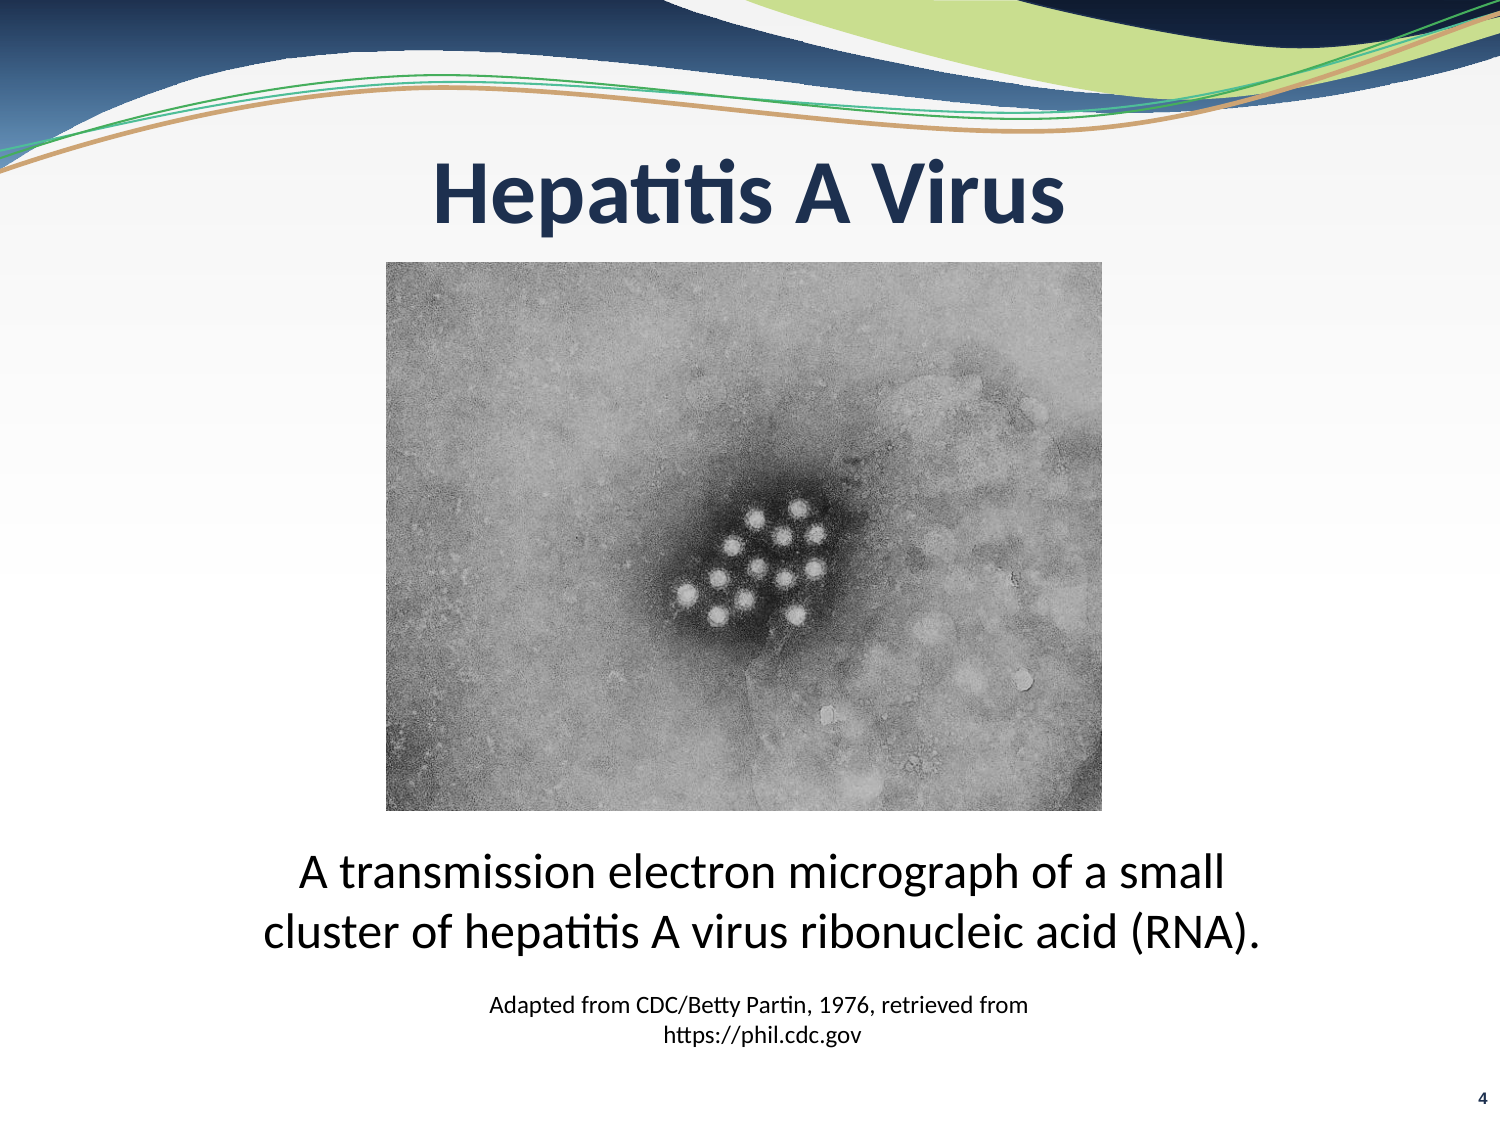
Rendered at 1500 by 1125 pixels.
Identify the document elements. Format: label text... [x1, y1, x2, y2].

text_box A transmission electron micrograph of a small cluster of hepatitis A virus ribonucleic acid (RNA). Adapted from CDC/Betty Partin, 1976, retrieved from https://phil.cdc.gov [237, 830, 1288, 1106]
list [385, 262, 1102, 812]
title Hepatitis A Virus [75, 125, 1425, 263]
